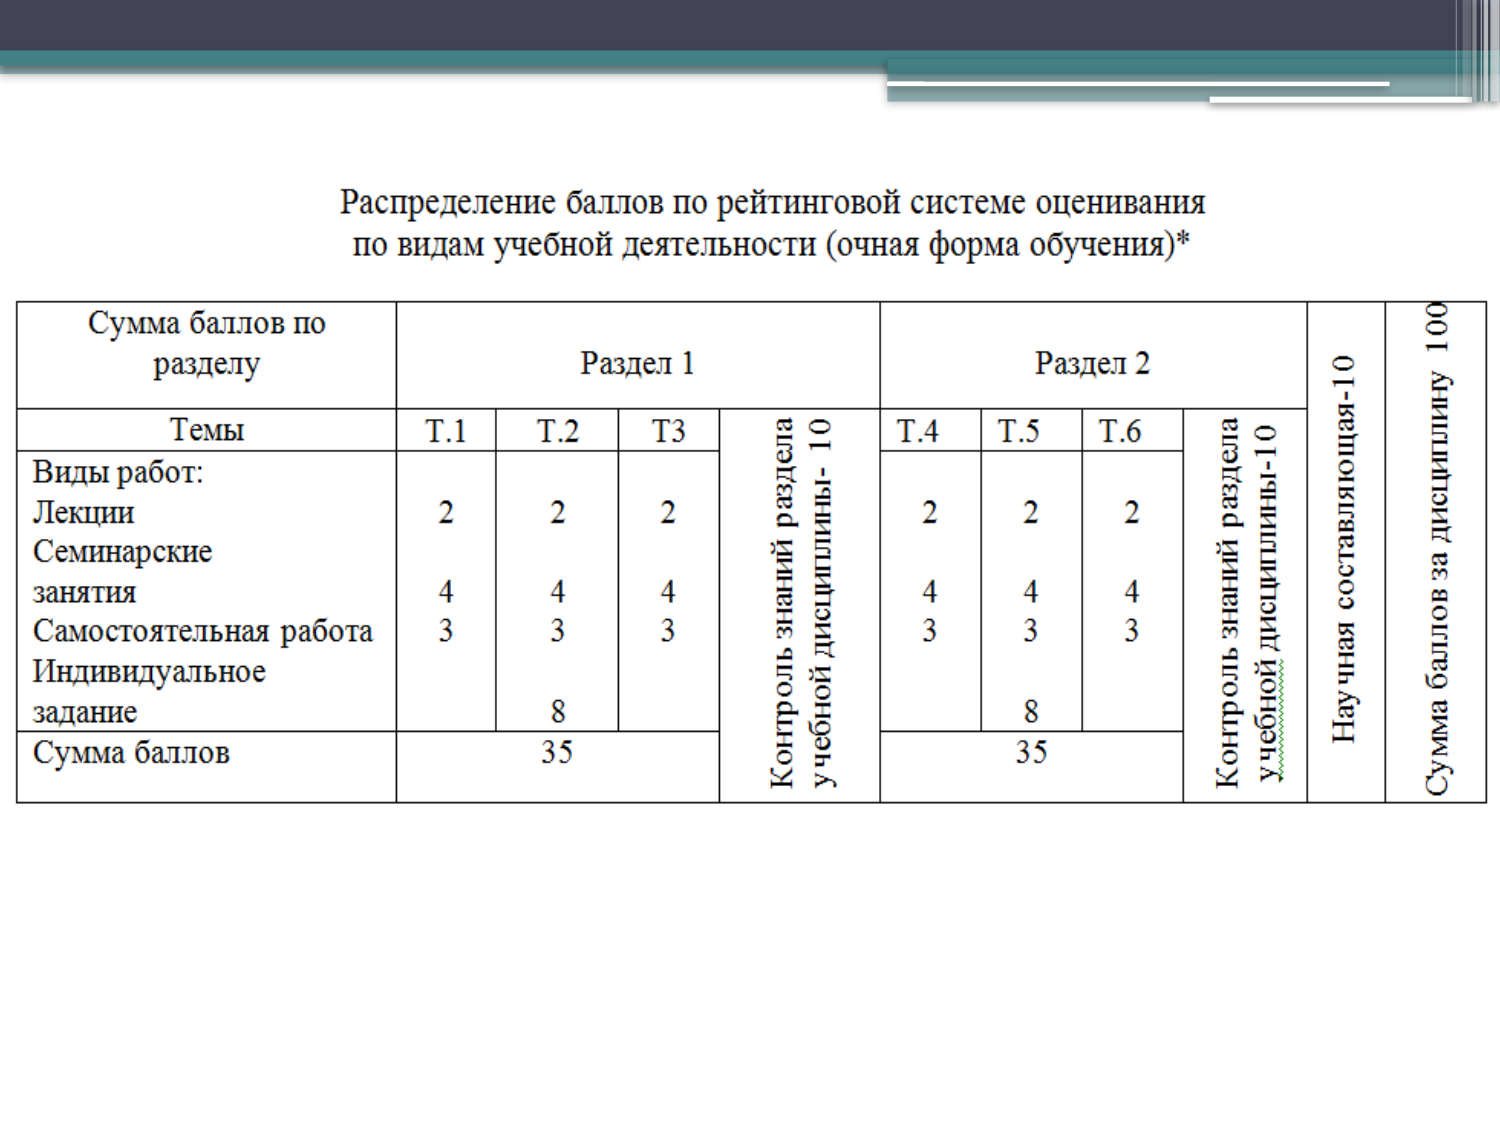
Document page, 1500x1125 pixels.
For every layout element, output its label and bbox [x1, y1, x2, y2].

picture [0, 163, 1500, 821]
